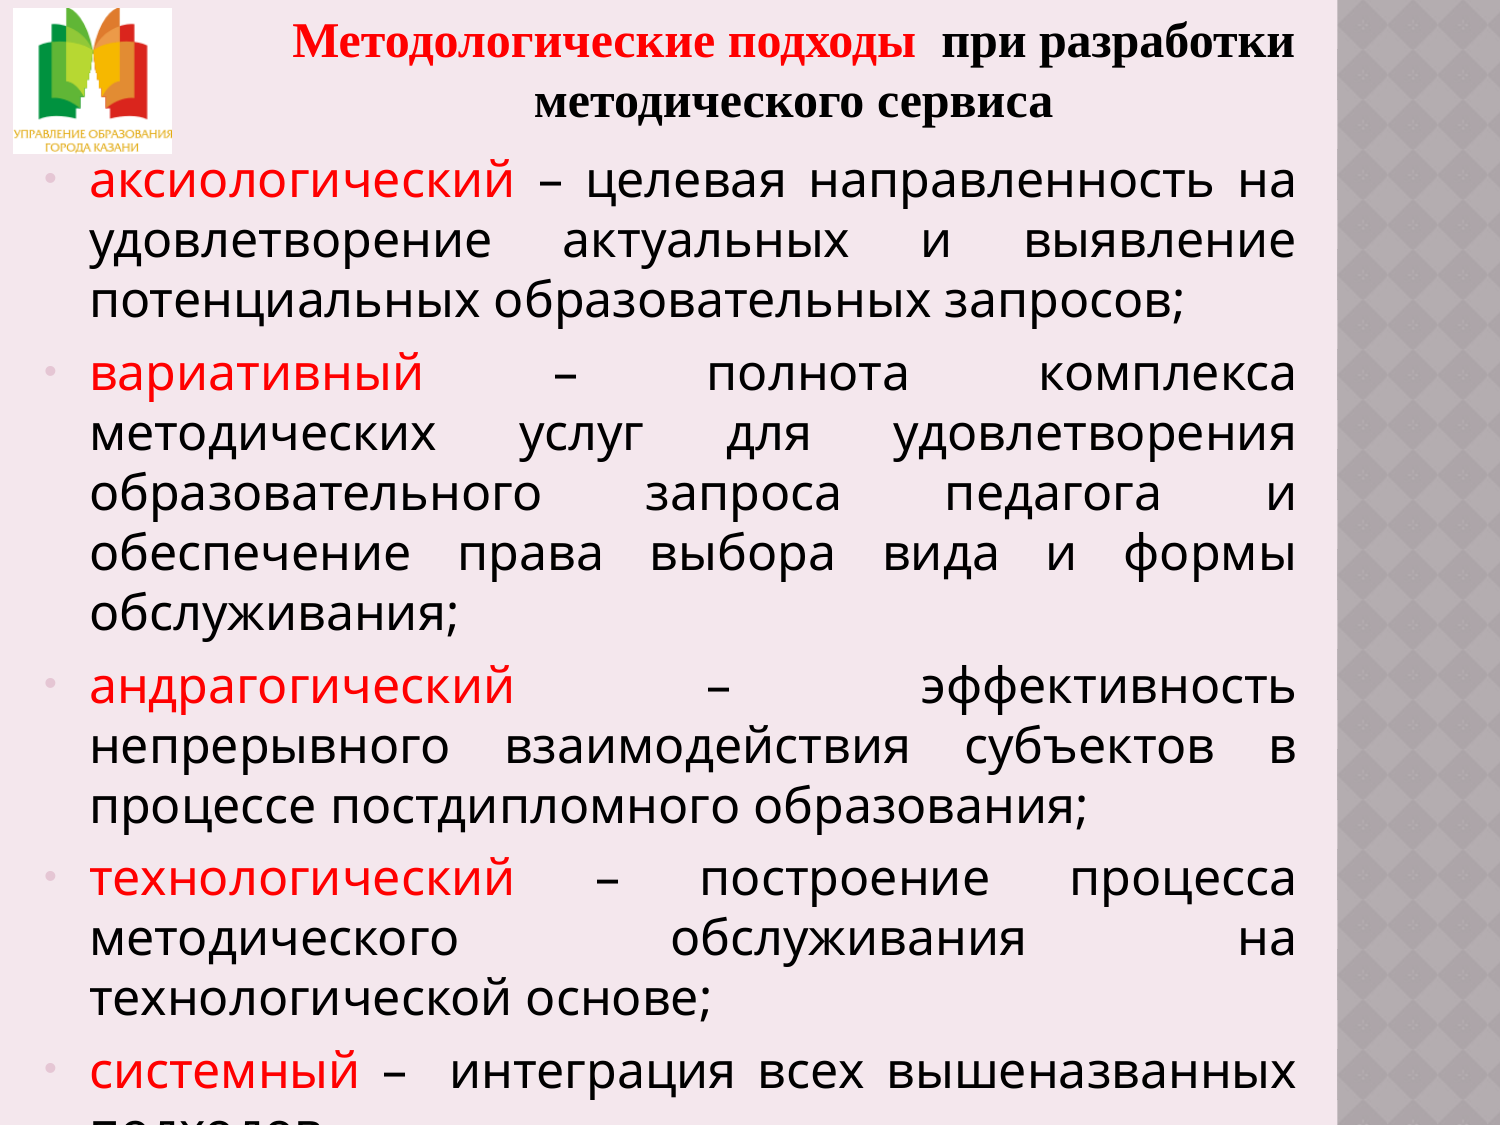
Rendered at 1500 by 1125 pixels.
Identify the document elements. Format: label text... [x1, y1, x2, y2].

picture [12, 7, 172, 155]
text_box Методологические подходы при разработки методического сервиса [175, 0, 1412, 135]
list аксиологический – целевая направленность на удовлетворение актуальных и выявление потенциальных образовательных запросов; вариативный – полнота комплекса методических услуг для удовлетворения образовательного запроса педагога и обеспечение права выбора вида и формы обслуживания; андрагогический – эффективность непрерывного взаимодействия субъектов в процессе постдипломного образования; технологический – построение процесса методического обслуживания на технологической основе; системный – интеграция всех вышеназванных подходов. [29, 140, 1313, 799]
text_box [178, 135, 1387, 200]
